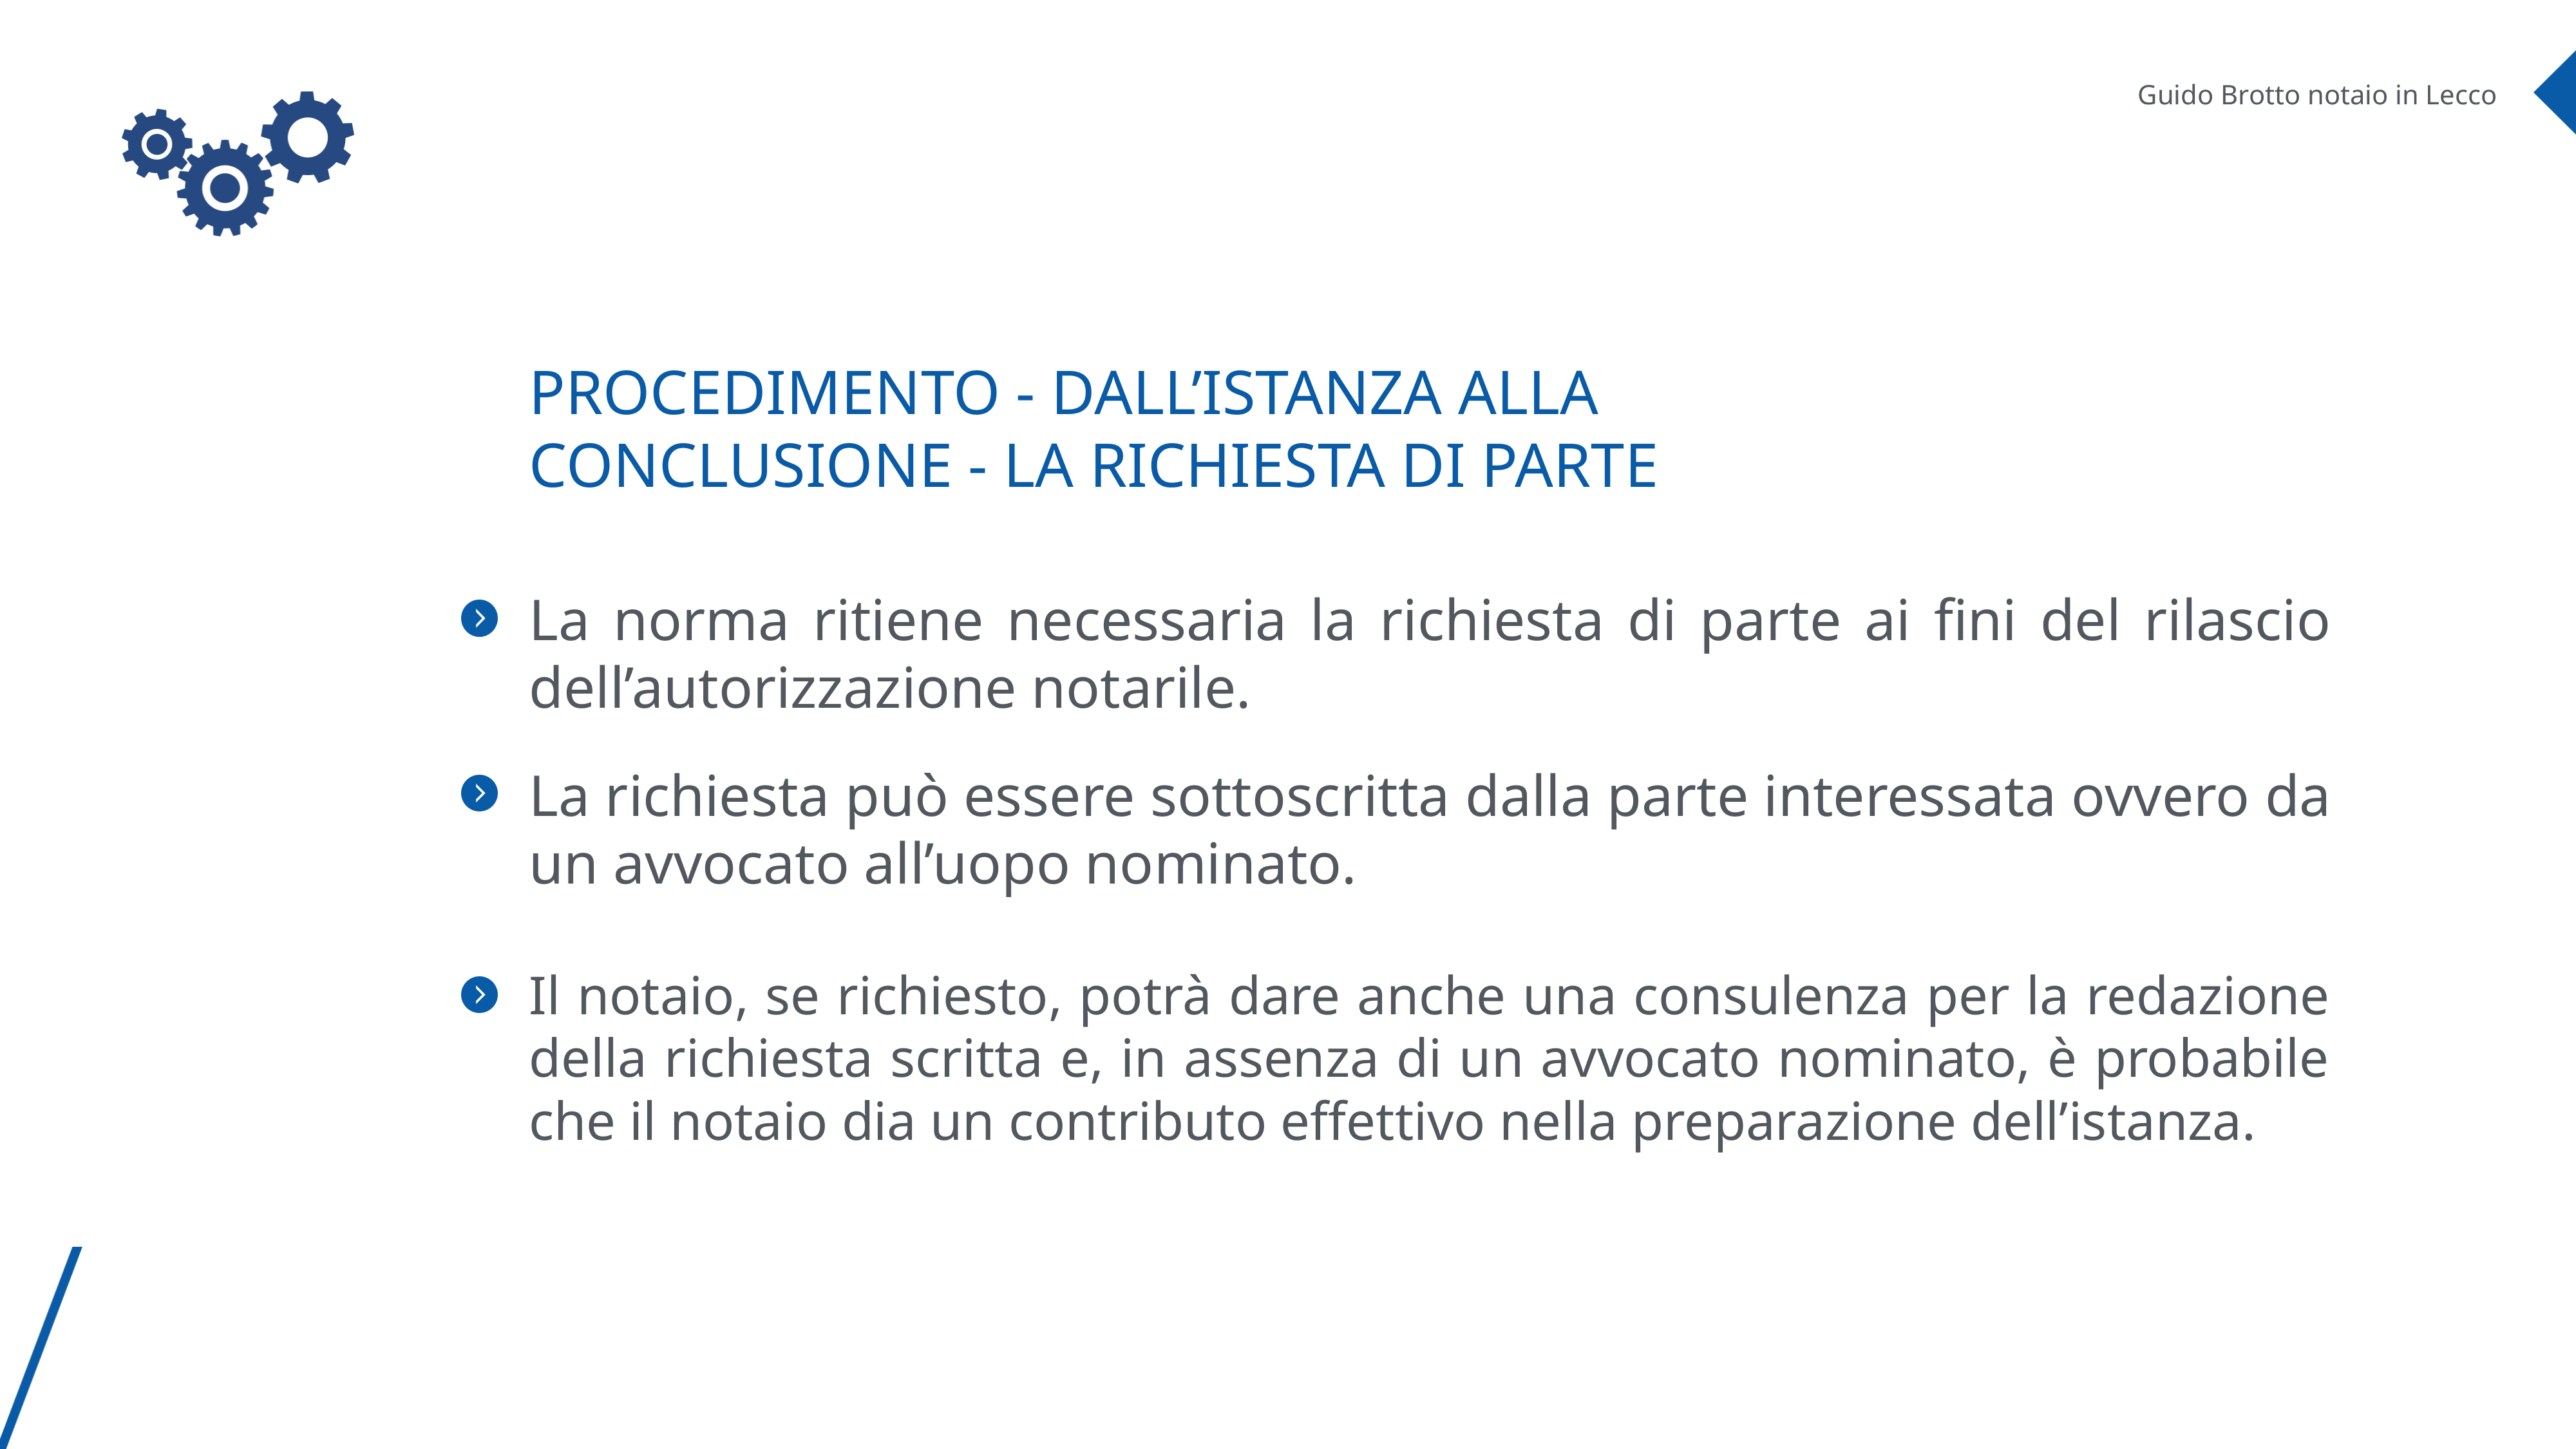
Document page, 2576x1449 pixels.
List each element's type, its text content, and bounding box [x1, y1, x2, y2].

picture [0, 1246, 82, 1449]
text_box Guido Brotto notaio in Lecco [2132, 72, 2503, 115]
picture [460, 976, 498, 1013]
subtitle La norma ritiene necessaria la richiesta di parte ai fini del rilascio dell’autorizzazione notarile. [523, 578, 2338, 761]
text_box La richiesta può essere sottoscritta dalla parte interessata ovvero da un avvocato all’uopo nominato. [524, 754, 2338, 911]
text_box PROCEDIMENTO - DALL’ISTANZA ALLA CONCLUSIONE - LA RICHIESTA DI PARTE [524, 348, 2078, 505]
picture [460, 775, 498, 812]
picture [2533, 50, 2576, 135]
text_box Il notaio, se richiesto, potrà dare anche una consulenza per la redazione della richiesta scritta e, in assenza di un avvocato nominato, è probabile che il notaio dia un contributo effettivo nella preparazione dell’istanza. [524, 956, 2338, 1204]
picture [122, 91, 354, 237]
picture [460, 600, 498, 637]
